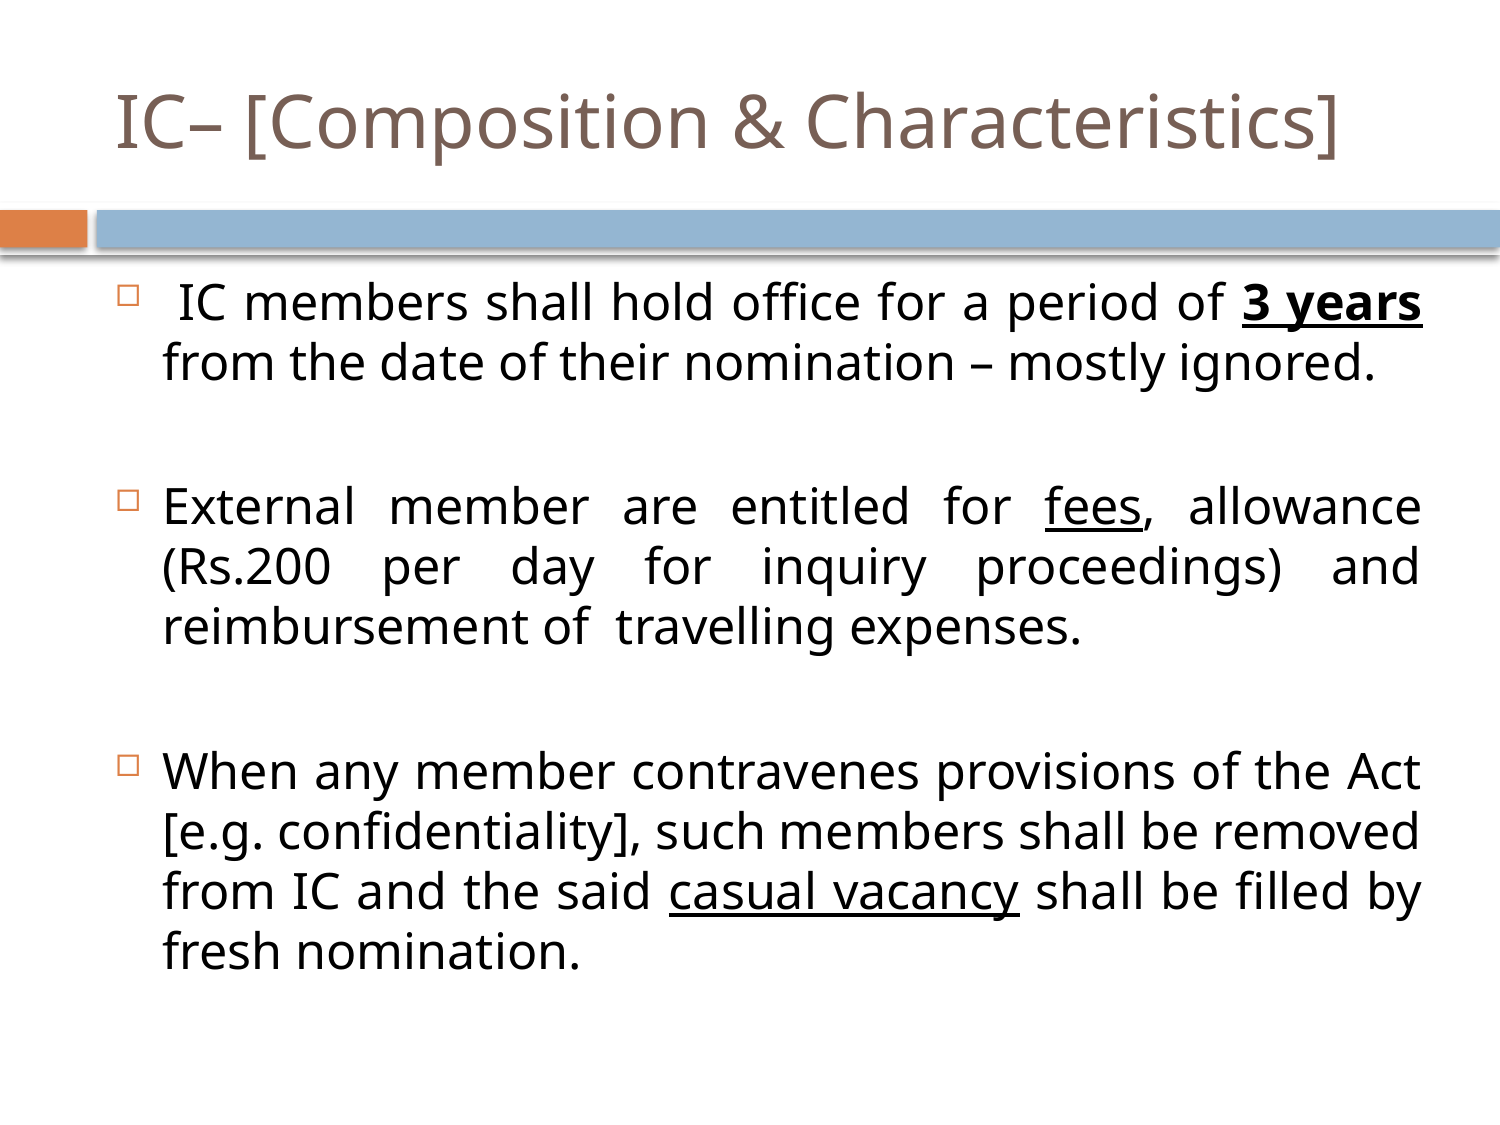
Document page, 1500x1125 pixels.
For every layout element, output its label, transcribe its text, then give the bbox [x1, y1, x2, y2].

title IC– [Composition & Characteristics] [100, 37, 1438, 200]
list IC members shall hold office for a period of 3 years from the date of their nomination – mostly ignored. External member are entitled for fees, allowance (Rs.200 per day for inquiry proceedings) and reimbursement of travelling expenses. When any member contravenes provisions of the Act [e.g. confidentiality], such members shall be removed from IC and the said casual vacancy shall be filled by fresh nomination. [100, 262, 1438, 1000]
